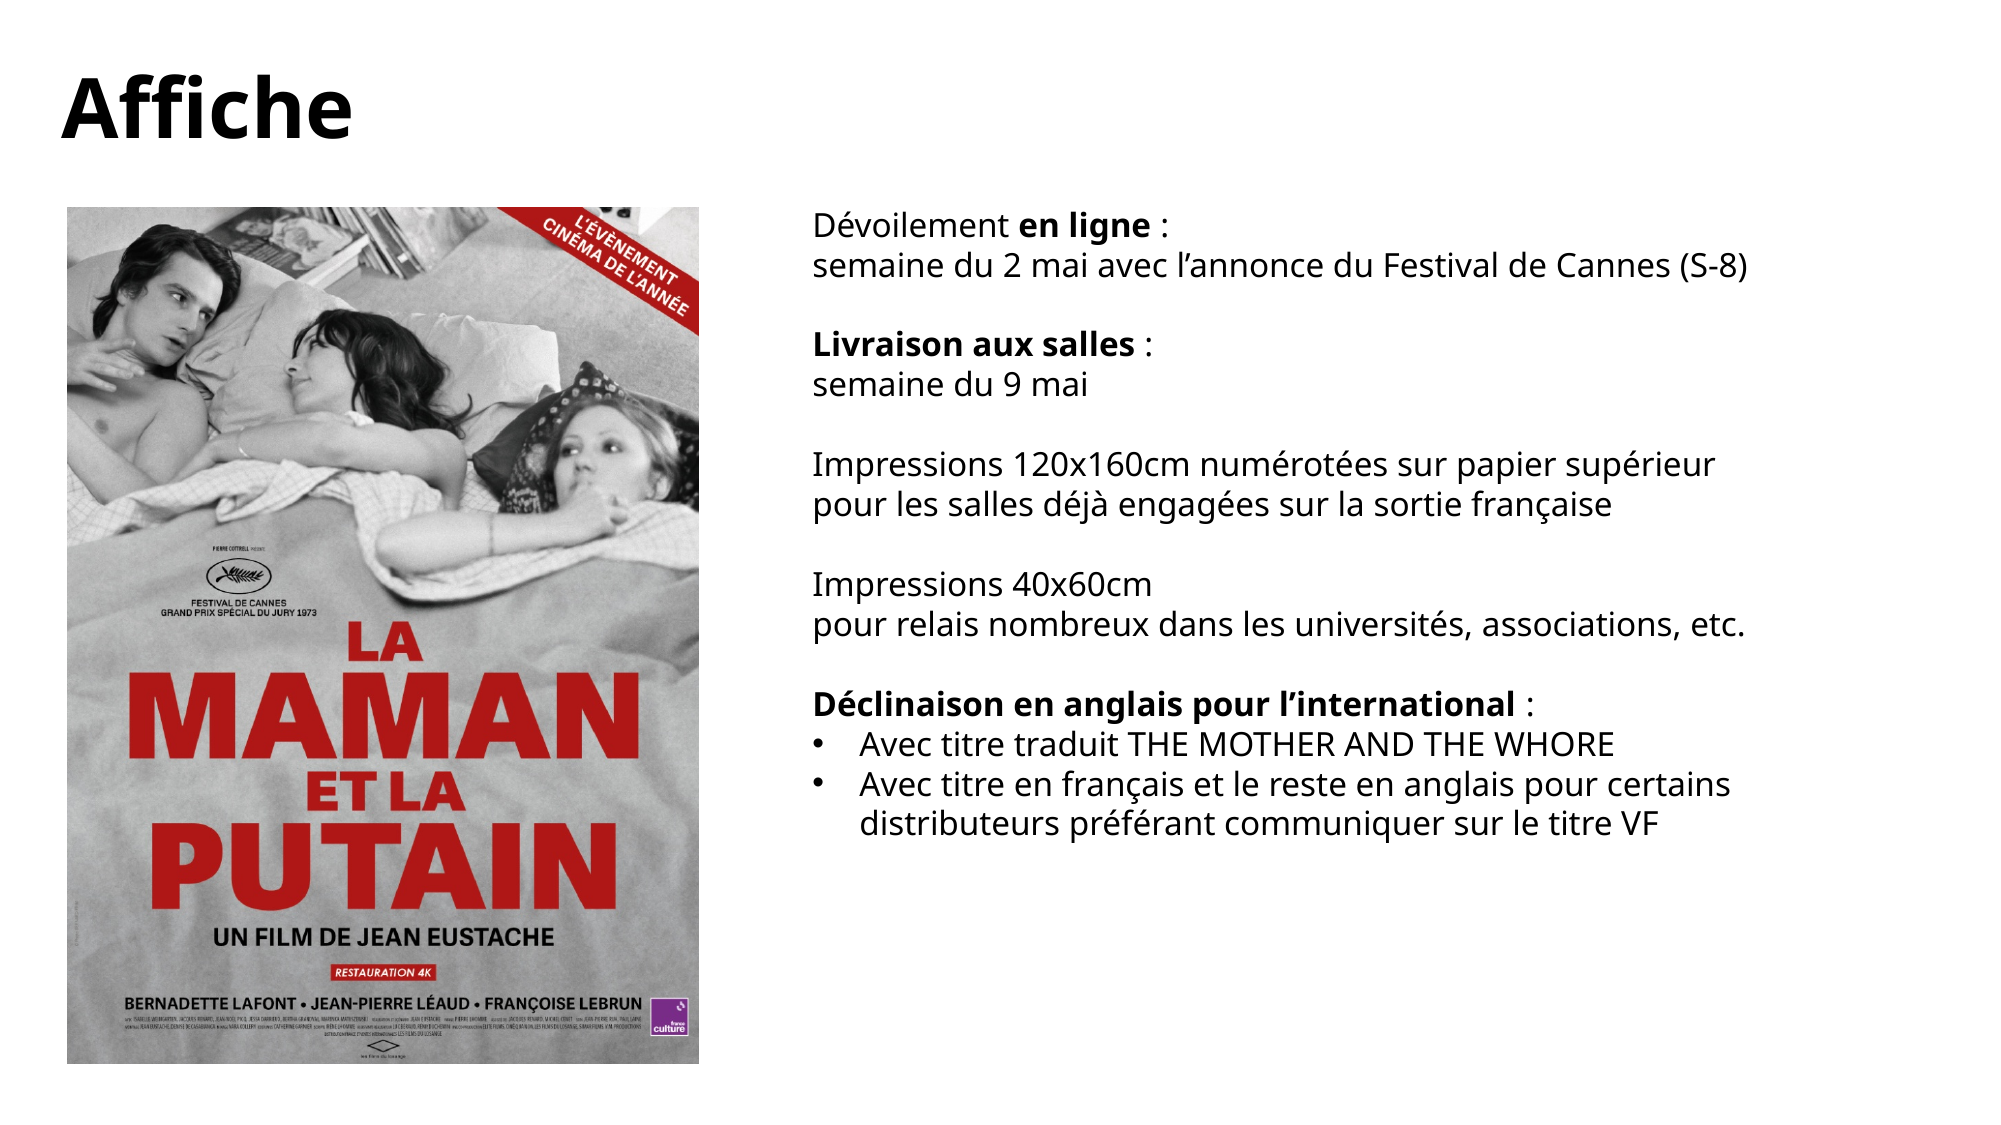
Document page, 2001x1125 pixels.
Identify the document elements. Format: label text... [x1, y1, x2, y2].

picture [67, 207, 699, 1064]
title Affiche [46, 32, 1772, 192]
text_box Dévoilement en ligne : semaine du 2 mai avec l’annonce du Festival de Cannes (S-8) Livraison aux salles : semaine du 9 mai Impressions 120x160cm numérotées sur papier supérieur pour les salles déjà engagées sur la sortie française Impressions 40x60cm pour relais nombreux dans les universités, associations, etc. Déclinaison en anglais pour l’international : Avec titre traduit THE MOTHER AND THE WHORE Avec titre en français et le reste en anglais pour certains distributeurs préférant communiquer sur le titre VF [797, 196, 1893, 890]
